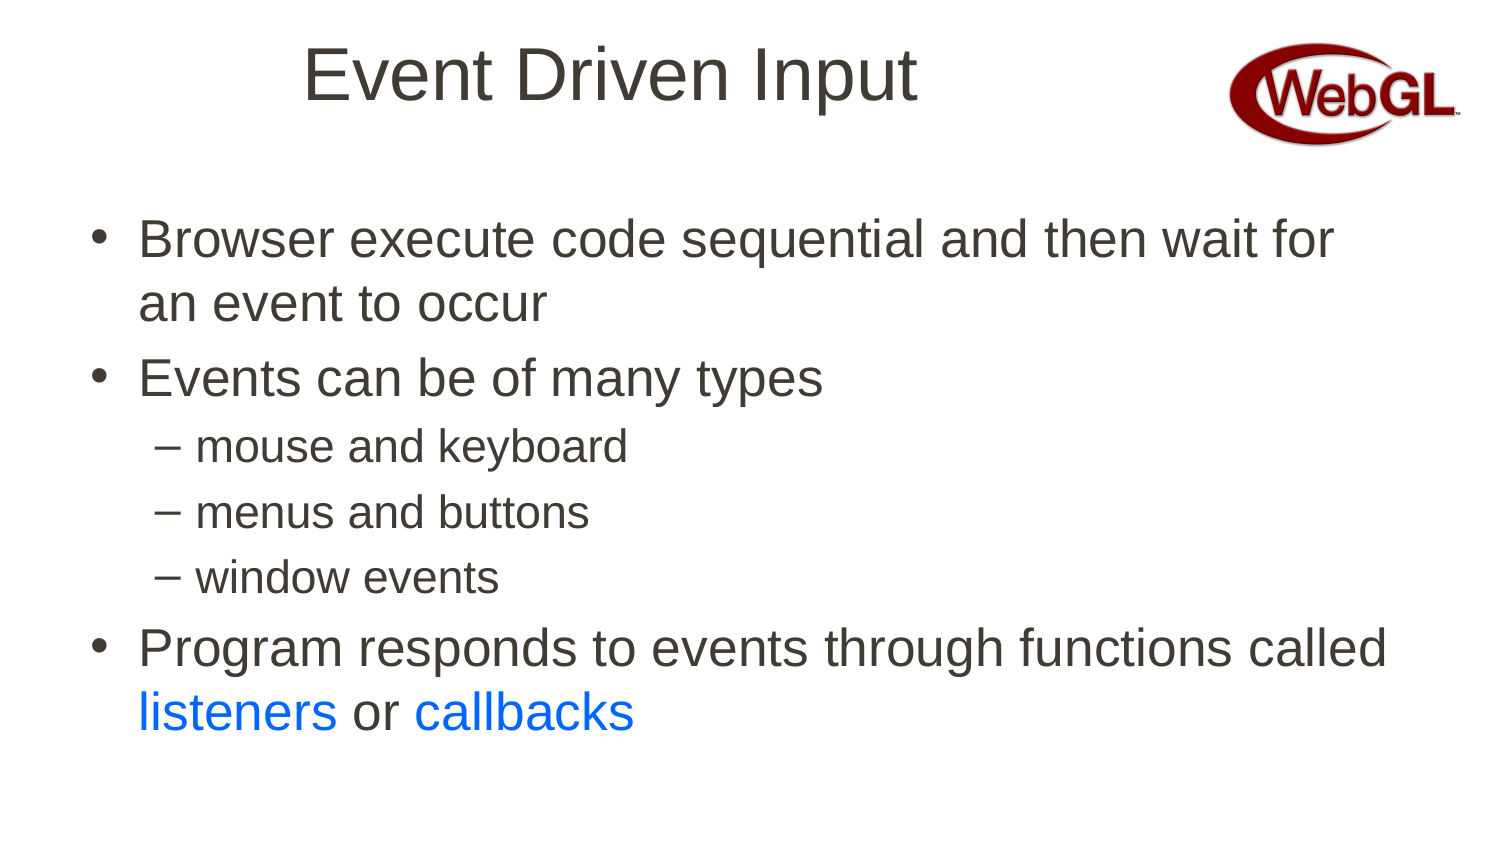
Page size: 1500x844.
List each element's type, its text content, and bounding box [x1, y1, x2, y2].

list Browser execute code sequential and then wait for an event to occur Events can be of many types mouse and keyboard menus and buttons window events Program responds to events through functions called listeners or callbacks [75, 196, 1425, 754]
picture [1220, 32, 1468, 156]
title Event Driven Input [96, 0, 1126, 141]
